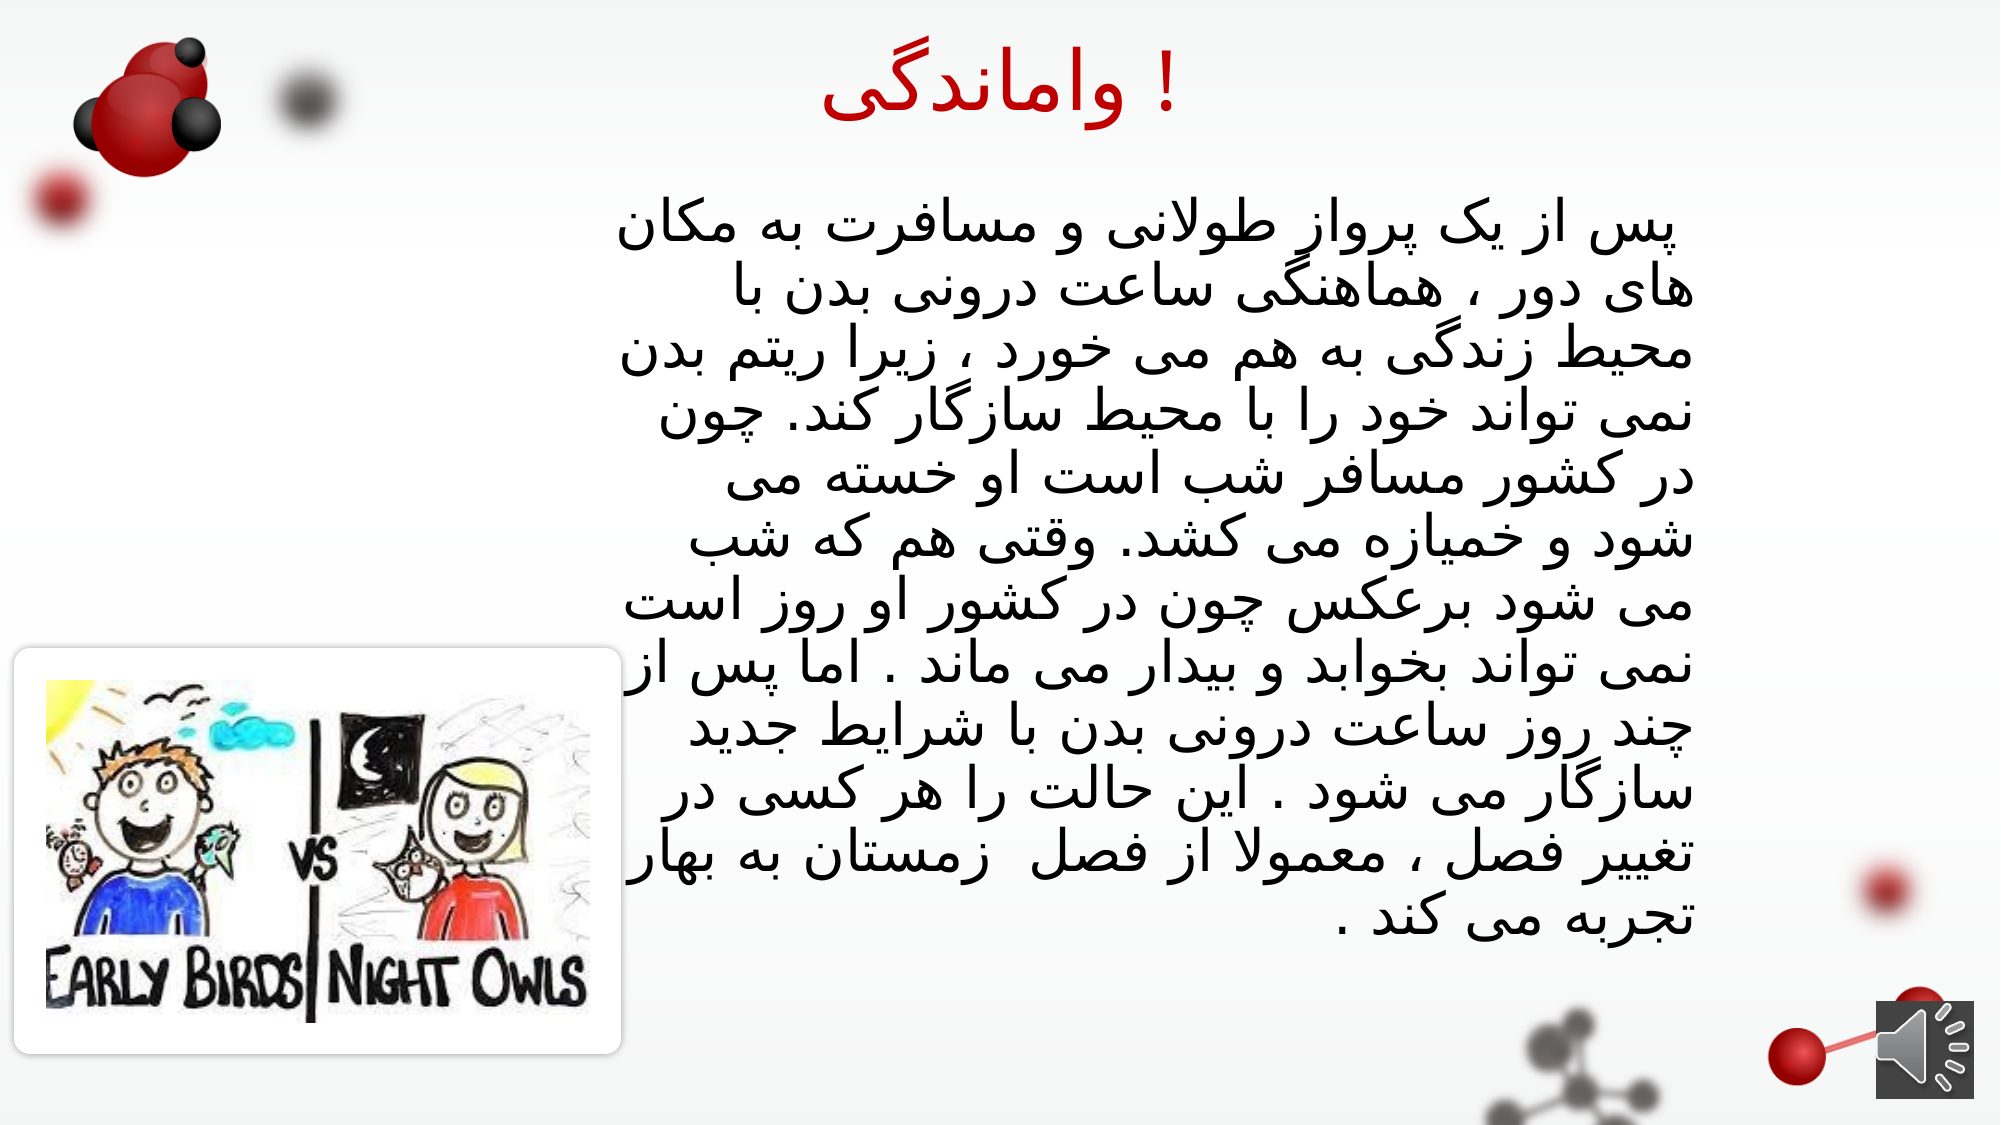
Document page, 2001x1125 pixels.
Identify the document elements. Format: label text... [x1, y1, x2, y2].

picture [0, 0, 2001, 1125]
title واماندگی ! [474, 36, 1523, 224]
list پس از یک پرواز طولانی و مسافرت به مکان های دور ، هماهنگی ساعت درونی بدن با محیط زندگی به هم می خورد ، زیرا ریتم بدن نمی تواند خود را با محیط سازگار کند. چون در کشور مسافر شب است او خسته می شود و خمیازه می کشد. وقتی هم که شب می شود برعکس چون در کشور او روز است نمی تواند بخوابد و بیدار می ماند . اما پس از چند روز ساعت درونی بدن با شرایط جدید سازگار می شود . این حالت را هر کسی در تغییر فصل ، معمولا از فصل زمستان به بهار تجربه می کند . [589, 176, 1751, 808]
